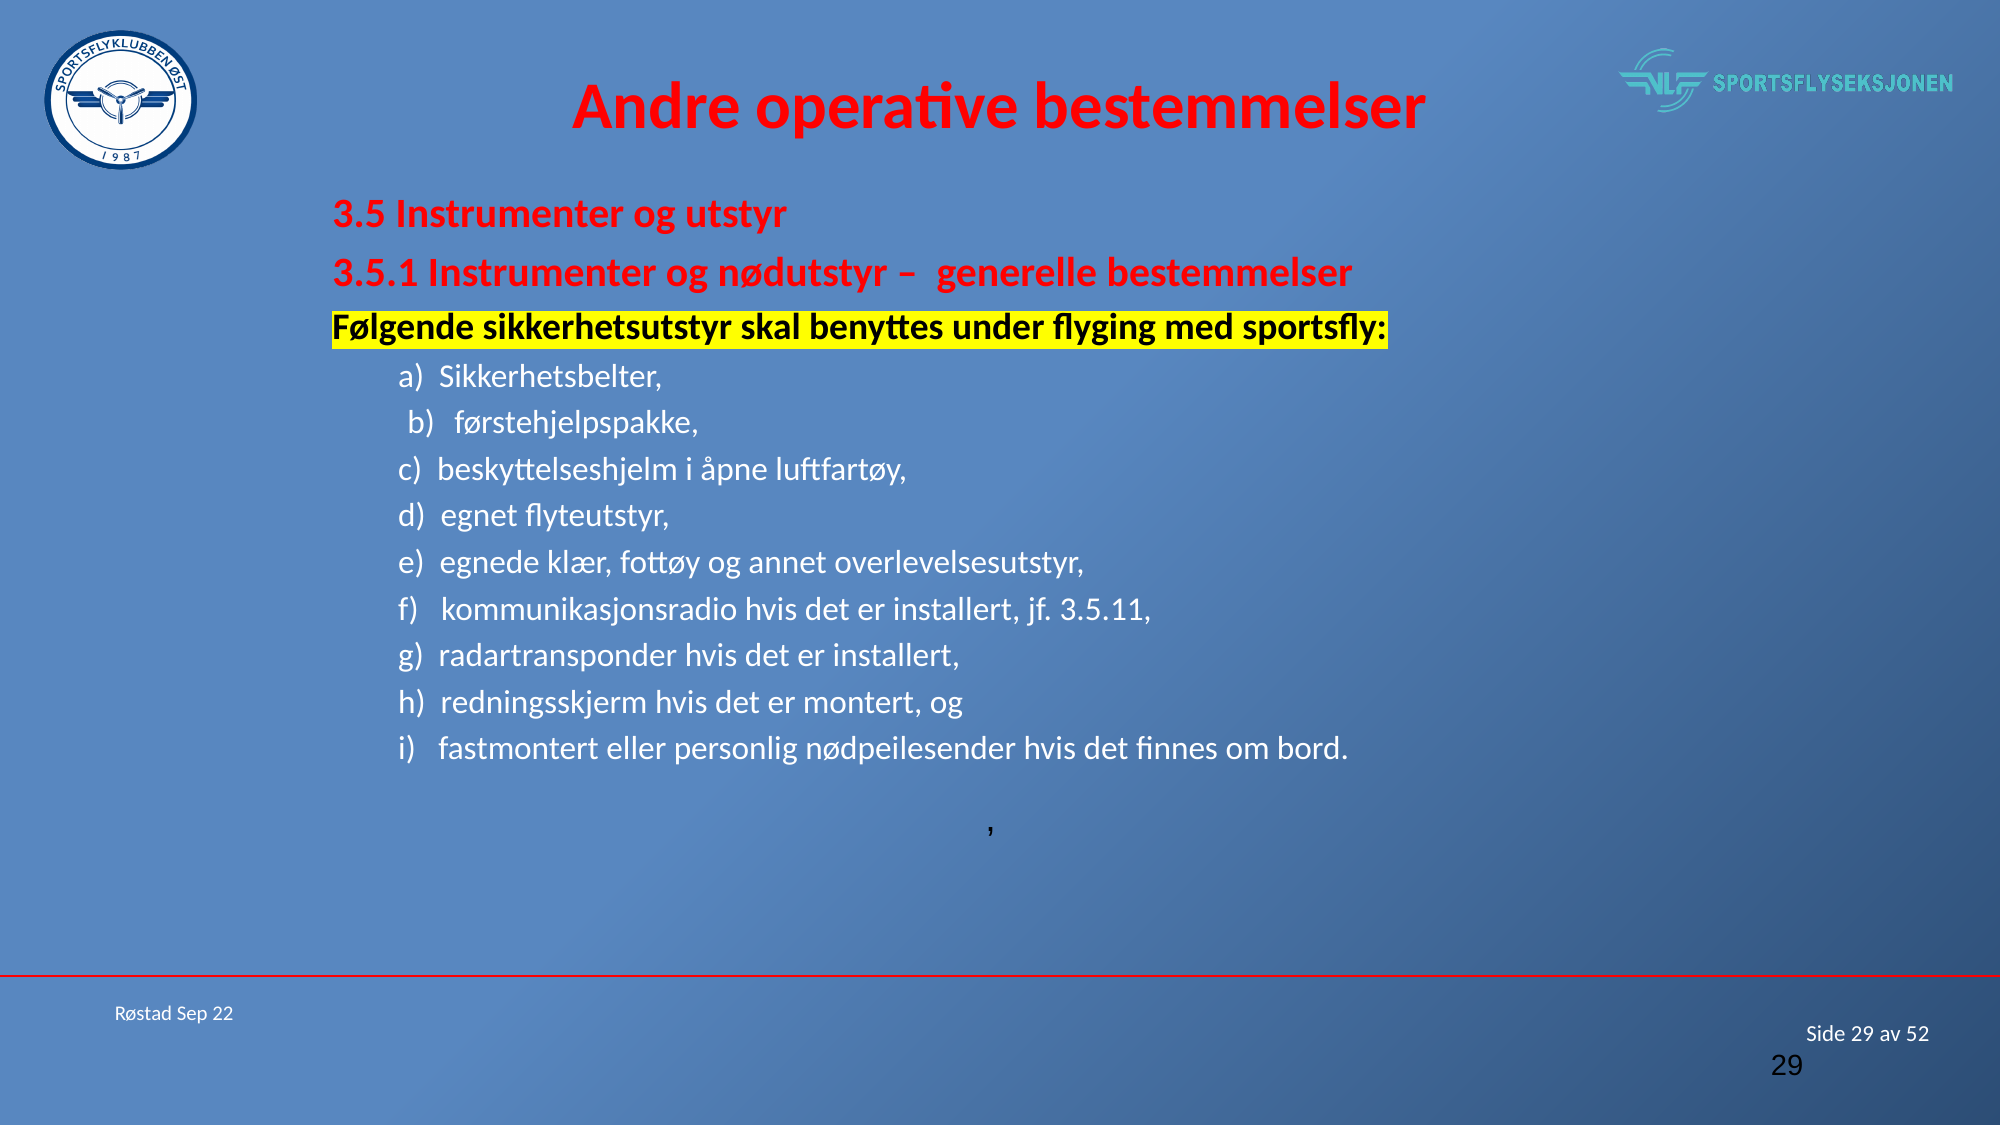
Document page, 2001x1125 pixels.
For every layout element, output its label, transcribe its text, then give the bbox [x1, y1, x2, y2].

picture [1675, 44, 1960, 119]
list 3.5 Instrumenter og utstyr 3.5.1 Instrumenter og nødutstyr – generelle bestemmelser Følgende sikkerhetsutstyr skal benyttes under flyging med sportsfly: a) Sikkerhetsbelter, førstehjelpspakke, c) beskyttelseshjelm i åpne luftfartøy, d) egnet flyteutstyr, e) egnede klær, fottøy og annet overlevelsesutstyr, f) kommunikasjonsradio hvis det er installert, jf. 3.5.11, g) radartransponder hvis det er installert, h) redningsskjerm hvis det er montert, og i) fastmontert eller personlig nødpeilesender hvis det finnes om bord. [308, 178, 1692, 976]
picture [44, 30, 197, 170]
text_box , [970, 786, 1414, 847]
title Andre operative bestemmelser [324, 25, 1675, 178]
footer Røstad Sep 22 [99, 992, 354, 1028]
slide_number 29 [1756, 1039, 1934, 1075]
